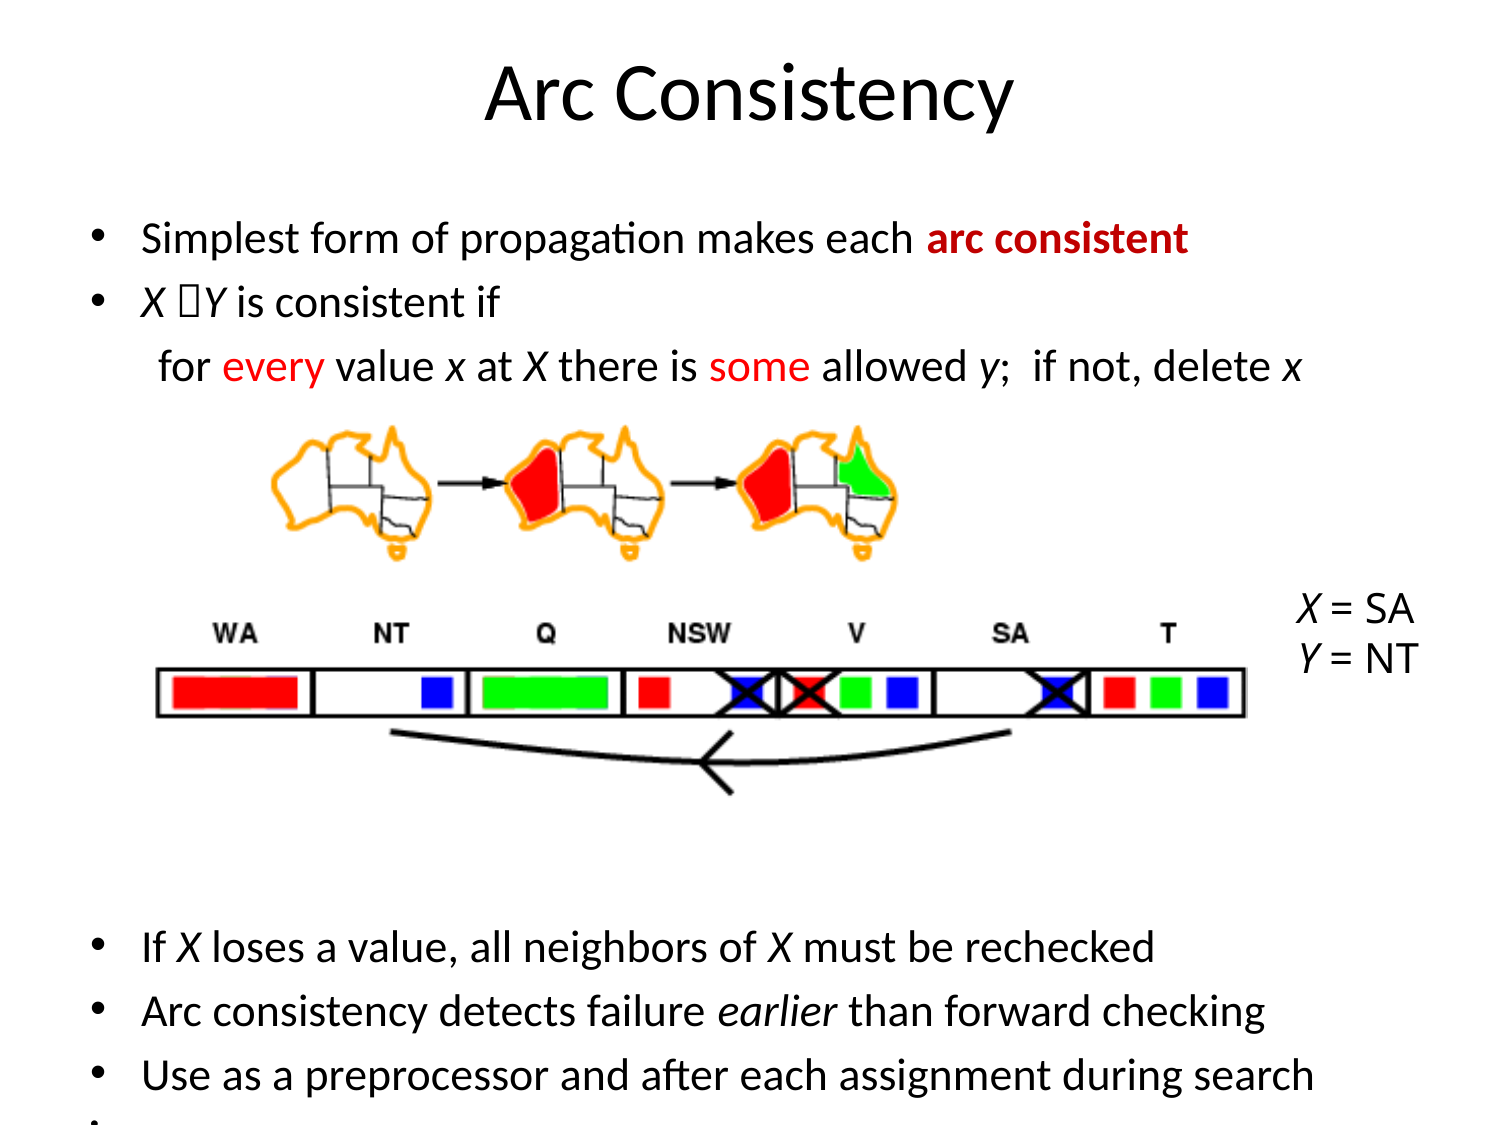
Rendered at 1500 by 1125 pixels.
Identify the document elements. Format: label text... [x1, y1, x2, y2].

title Arc Consistency [75, 0, 1425, 175]
list Simplest form of propagation makes each arc consistent X Y is consistent if for every value x at X there is some allowed y; if not, delete x If X loses a value, all neighbors of X must be rechecked Arc consistency detects failure earlier than forward checking Use as a preprocessor and after each assignment during search [75, 200, 1450, 1125]
picture [154, 424, 1248, 801]
text_box X = SA Y = NT [1282, 574, 1435, 690]
